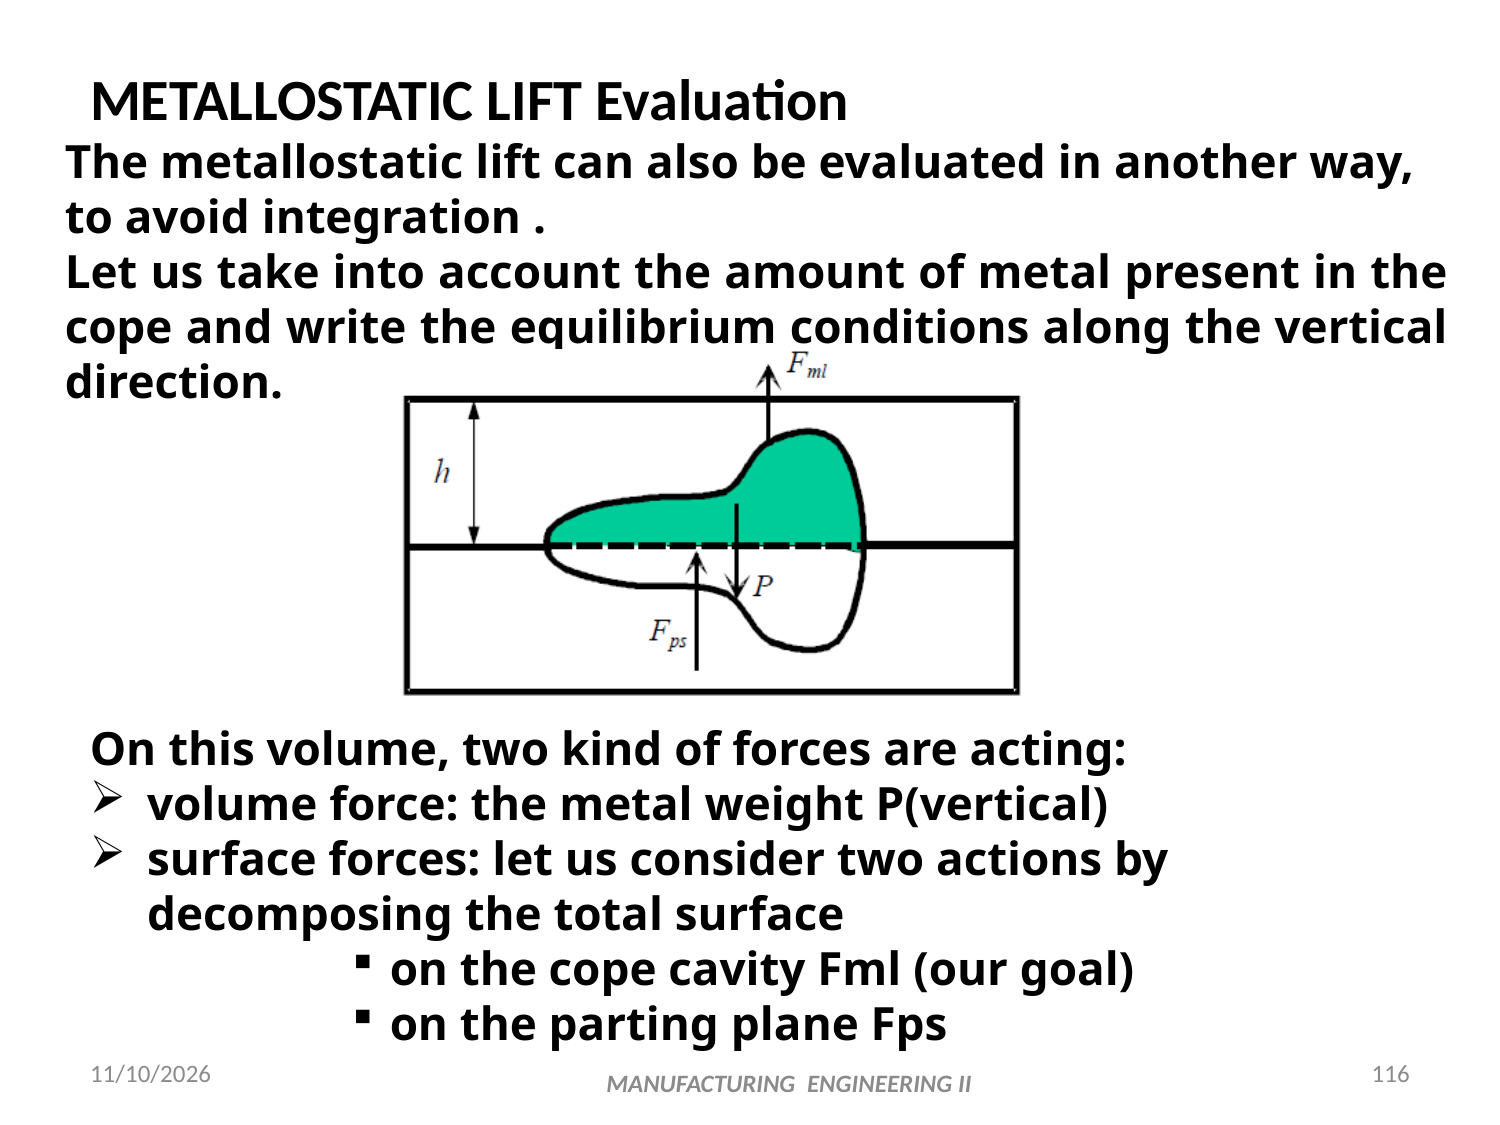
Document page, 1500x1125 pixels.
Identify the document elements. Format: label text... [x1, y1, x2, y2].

slide_number 116 [1074, 1058, 1425, 1103]
picture [387, 349, 1026, 700]
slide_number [75, 1058, 425, 1103]
text_box The metallostatic lift can also be evaluated in another way, to avoid integration . Let us take into account the amount of metal present in the cope and write the equilibrium conditions along the vertical direction. [49, 125, 1463, 415]
title METALLOSTATIC LIFT Evaluation [74, 44, 1426, 125]
text_box On this volume, two kind of forces are acting: volume force: the metal weight P(vertical) surface forces: let us consider two actions by decomposing the total surface on the cope cavity Fml (our goal) on the parting plane Fps [74, 712, 1425, 1058]
footer MANUFACTURING ENGINEERING II [512, 1052, 988, 1113]
